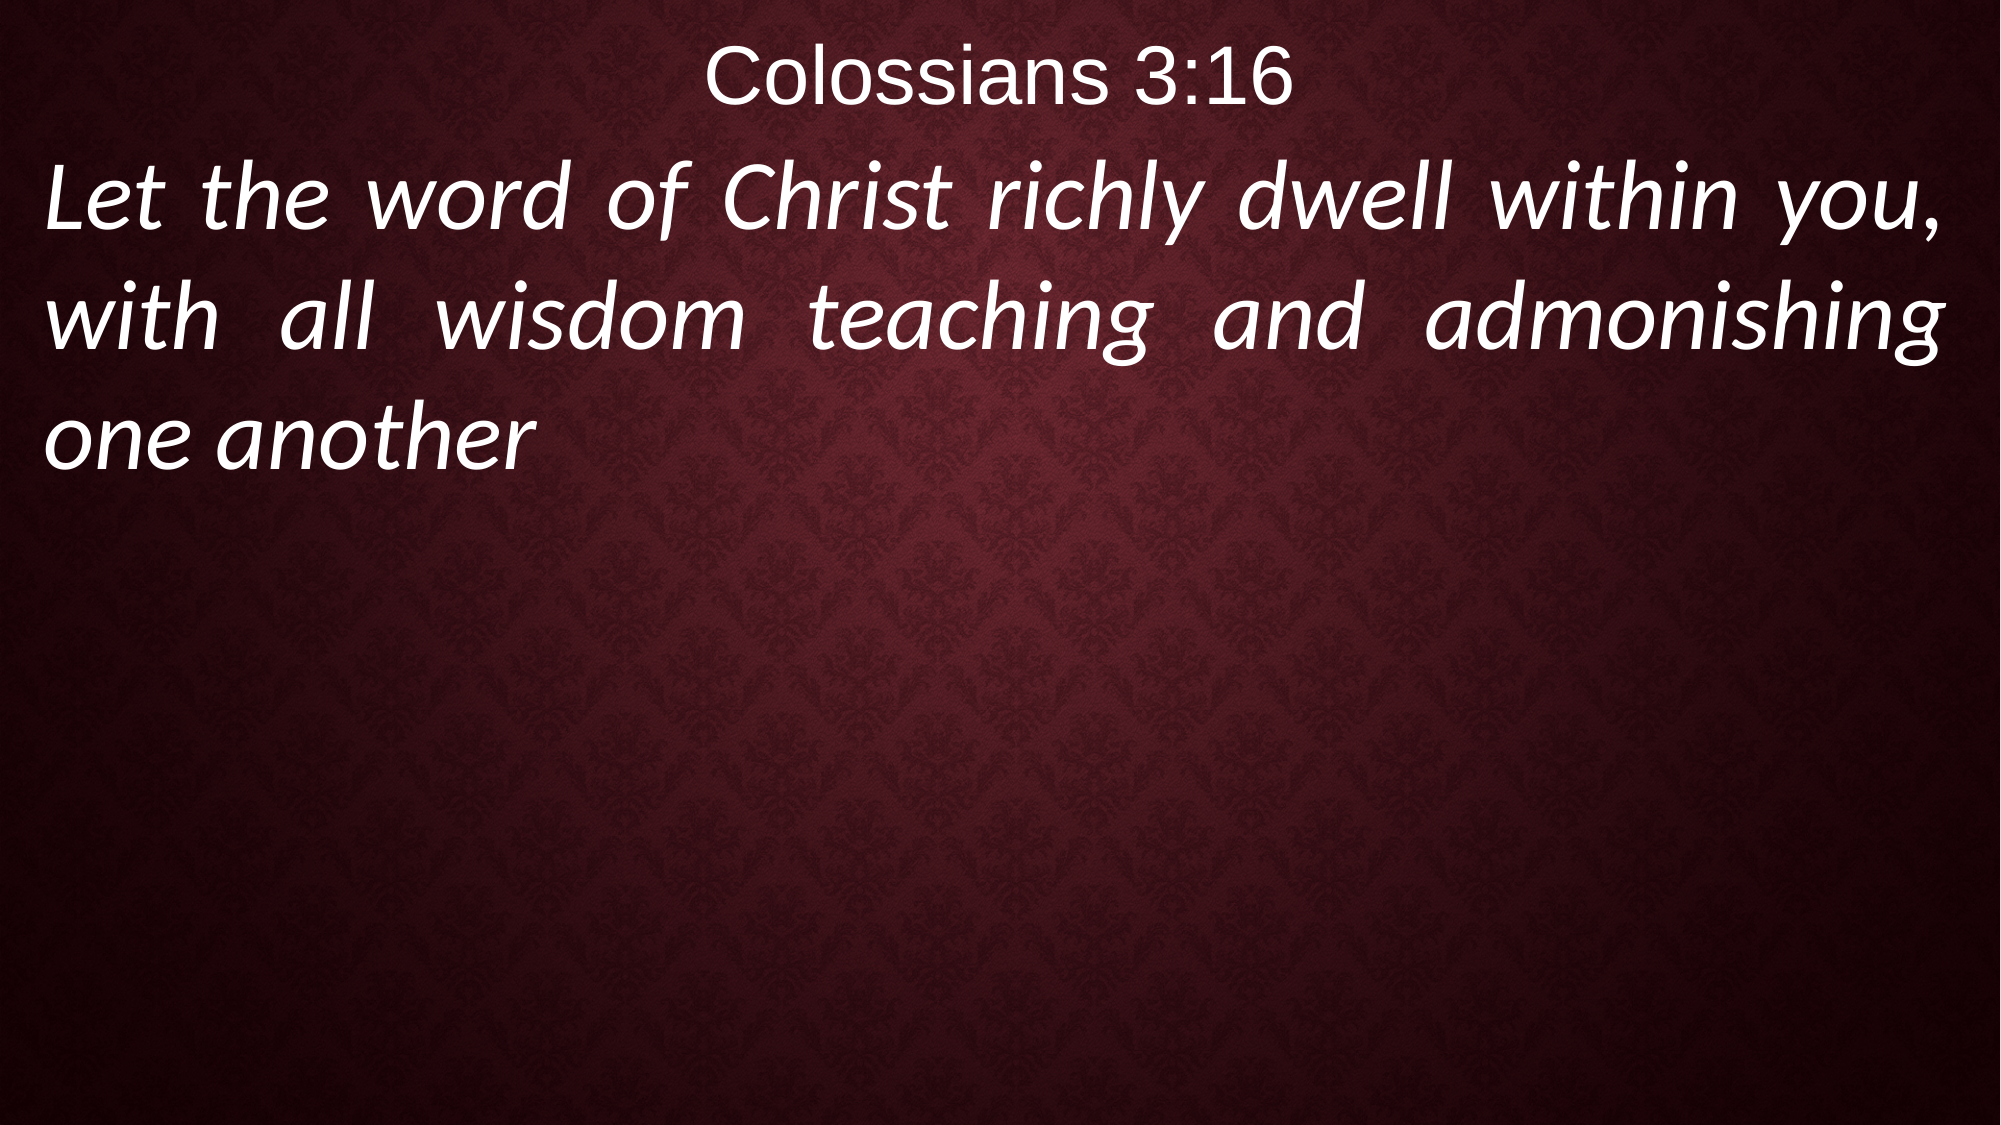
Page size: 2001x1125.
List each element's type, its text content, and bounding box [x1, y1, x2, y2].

text_box Colossians 3:16 [0, 13, 2000, 129]
text_box Let the word of Christ richly dwell within you, with all wisdom teaching and admonishing one another [28, 129, 1965, 497]
